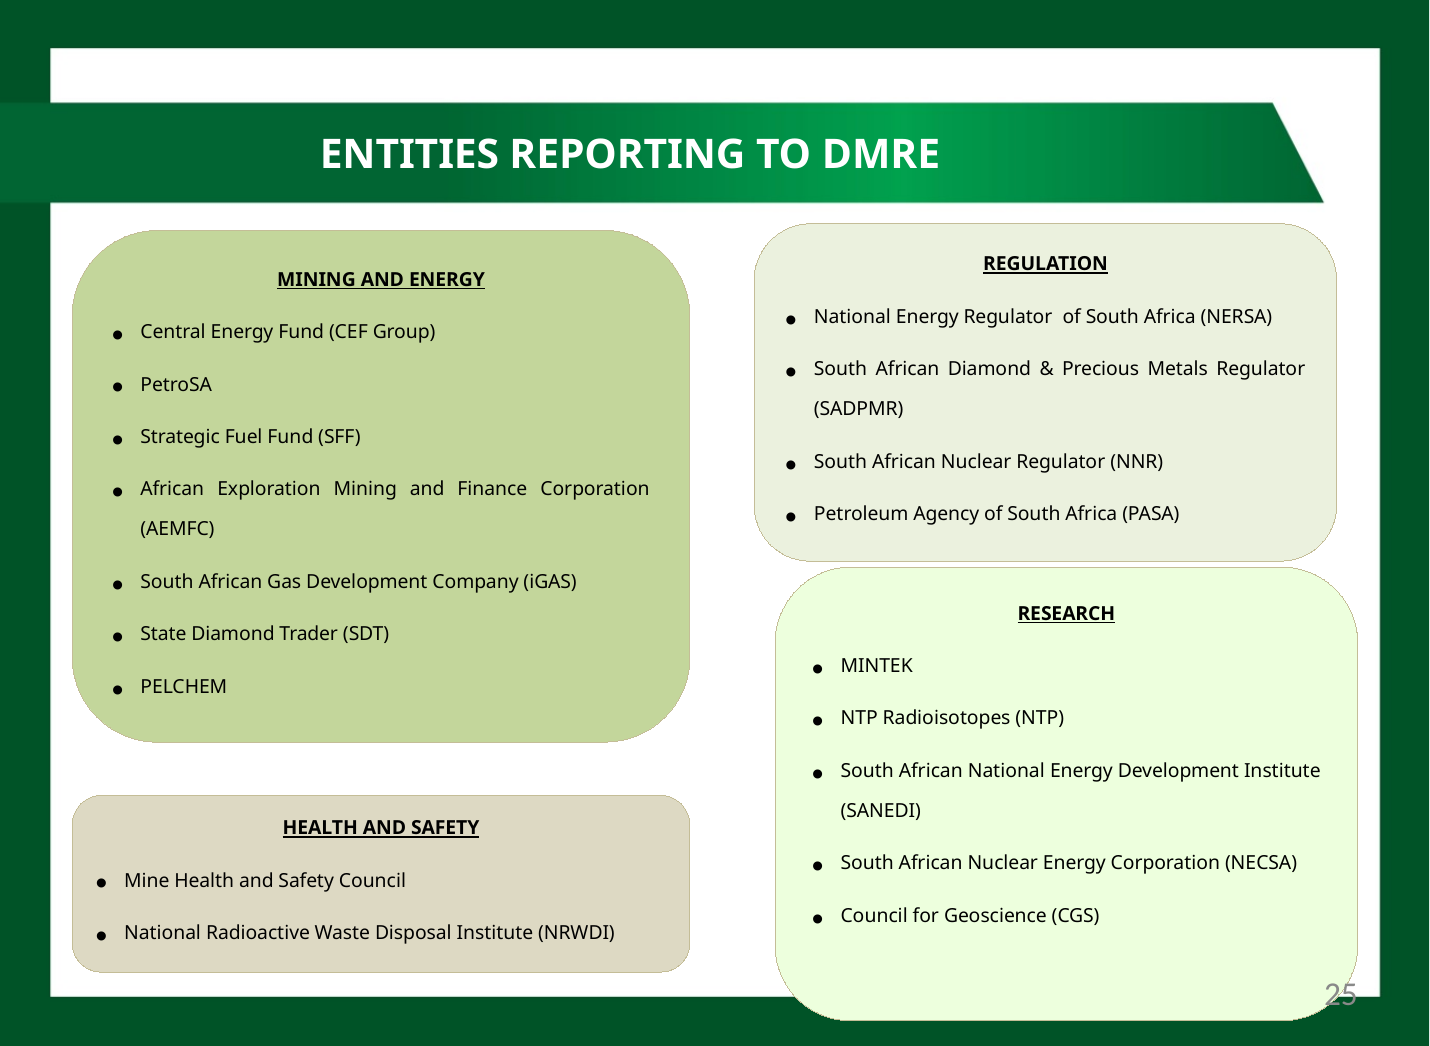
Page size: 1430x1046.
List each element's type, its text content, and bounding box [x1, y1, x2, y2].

slide_number 25 [1028, 972, 1358, 1013]
picture [0, 0, 1430, 1046]
text_box HEALTH AND SAFETY Mine Health and Safety Council National Radioactive Waste Disposal Institute (NRWDI) [72, 795, 690, 973]
text_box MINING AND ENERGY Central Energy Fund (CEF Group) PetroSA Strategic Fuel Fund (SFF) African Exploration Mining and Finance Corporation (AEMFC) South African Gas Development Company (iGAS) State Diamond Trader (SDT) PELCHEM [72, 230, 690, 743]
title ENTITIES REPORTING TO DMRE [130, 126, 1129, 303]
text_box RESEARCH MINTEK NTP Radioisotopes (NTP) South African National Energy Development Institute (SANEDI) South African Nuclear Energy Corporation (NECSA) Council for Geoscience (CGS) [775, 567, 1358, 1021]
text_box REGULATION National Energy Regulator of South Africa (NERSA) South African Diamond & Precious Metals Regulator (SADPMR) South African Nuclear Regulator (NNR) Petroleum Agency of South Africa (PASA) [754, 223, 1337, 562]
